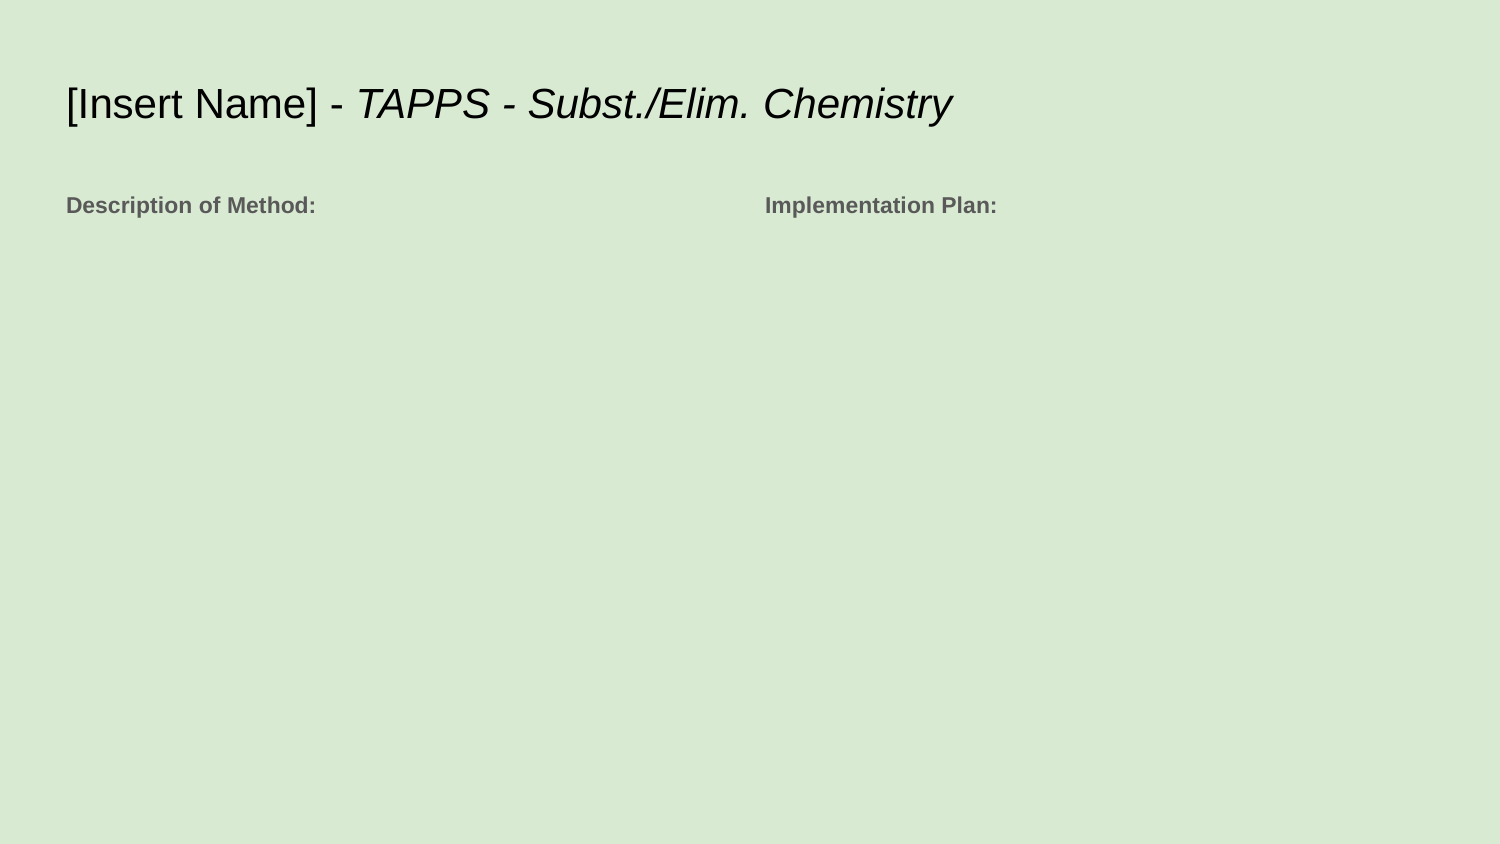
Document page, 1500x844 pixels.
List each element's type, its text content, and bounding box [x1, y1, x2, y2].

list Implementation Plan: [750, 173, 1415, 796]
title [Insert Name] - TAPPS - Subst./Elim. Chemistry [51, 65, 1449, 160]
list Description of Method: [51, 173, 716, 796]
